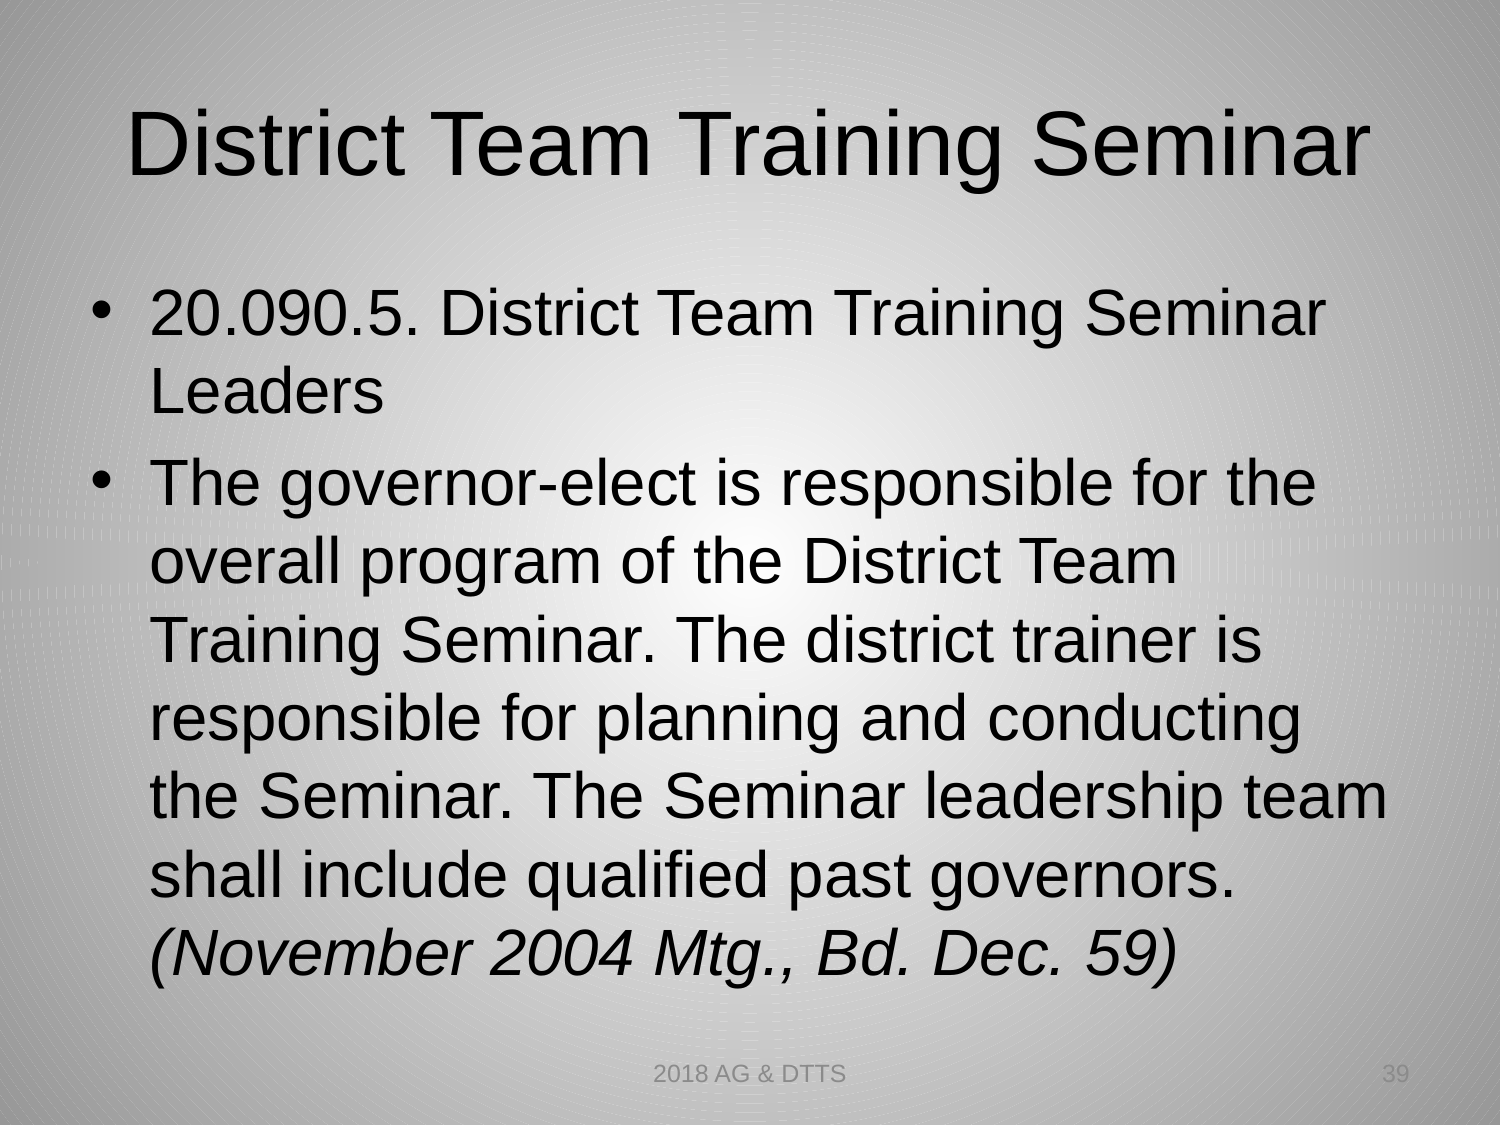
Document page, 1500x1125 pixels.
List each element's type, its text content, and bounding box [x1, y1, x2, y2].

footer 2018 AG & DTTS [512, 1042, 988, 1103]
title District Team Training Seminar [75, 45, 1425, 233]
slide_number 39 [1074, 1042, 1425, 1103]
list 20.090.5. District Team Training Seminar Leaders The governor-elect is responsible for the overall program of the District Team Training Seminar. The district trainer is responsible for planning and conducting the Seminar. The Seminar leadership team shall include qualified past governors. (November 2004 Mtg., Bd. Dec. 59) [75, 262, 1425, 1005]
